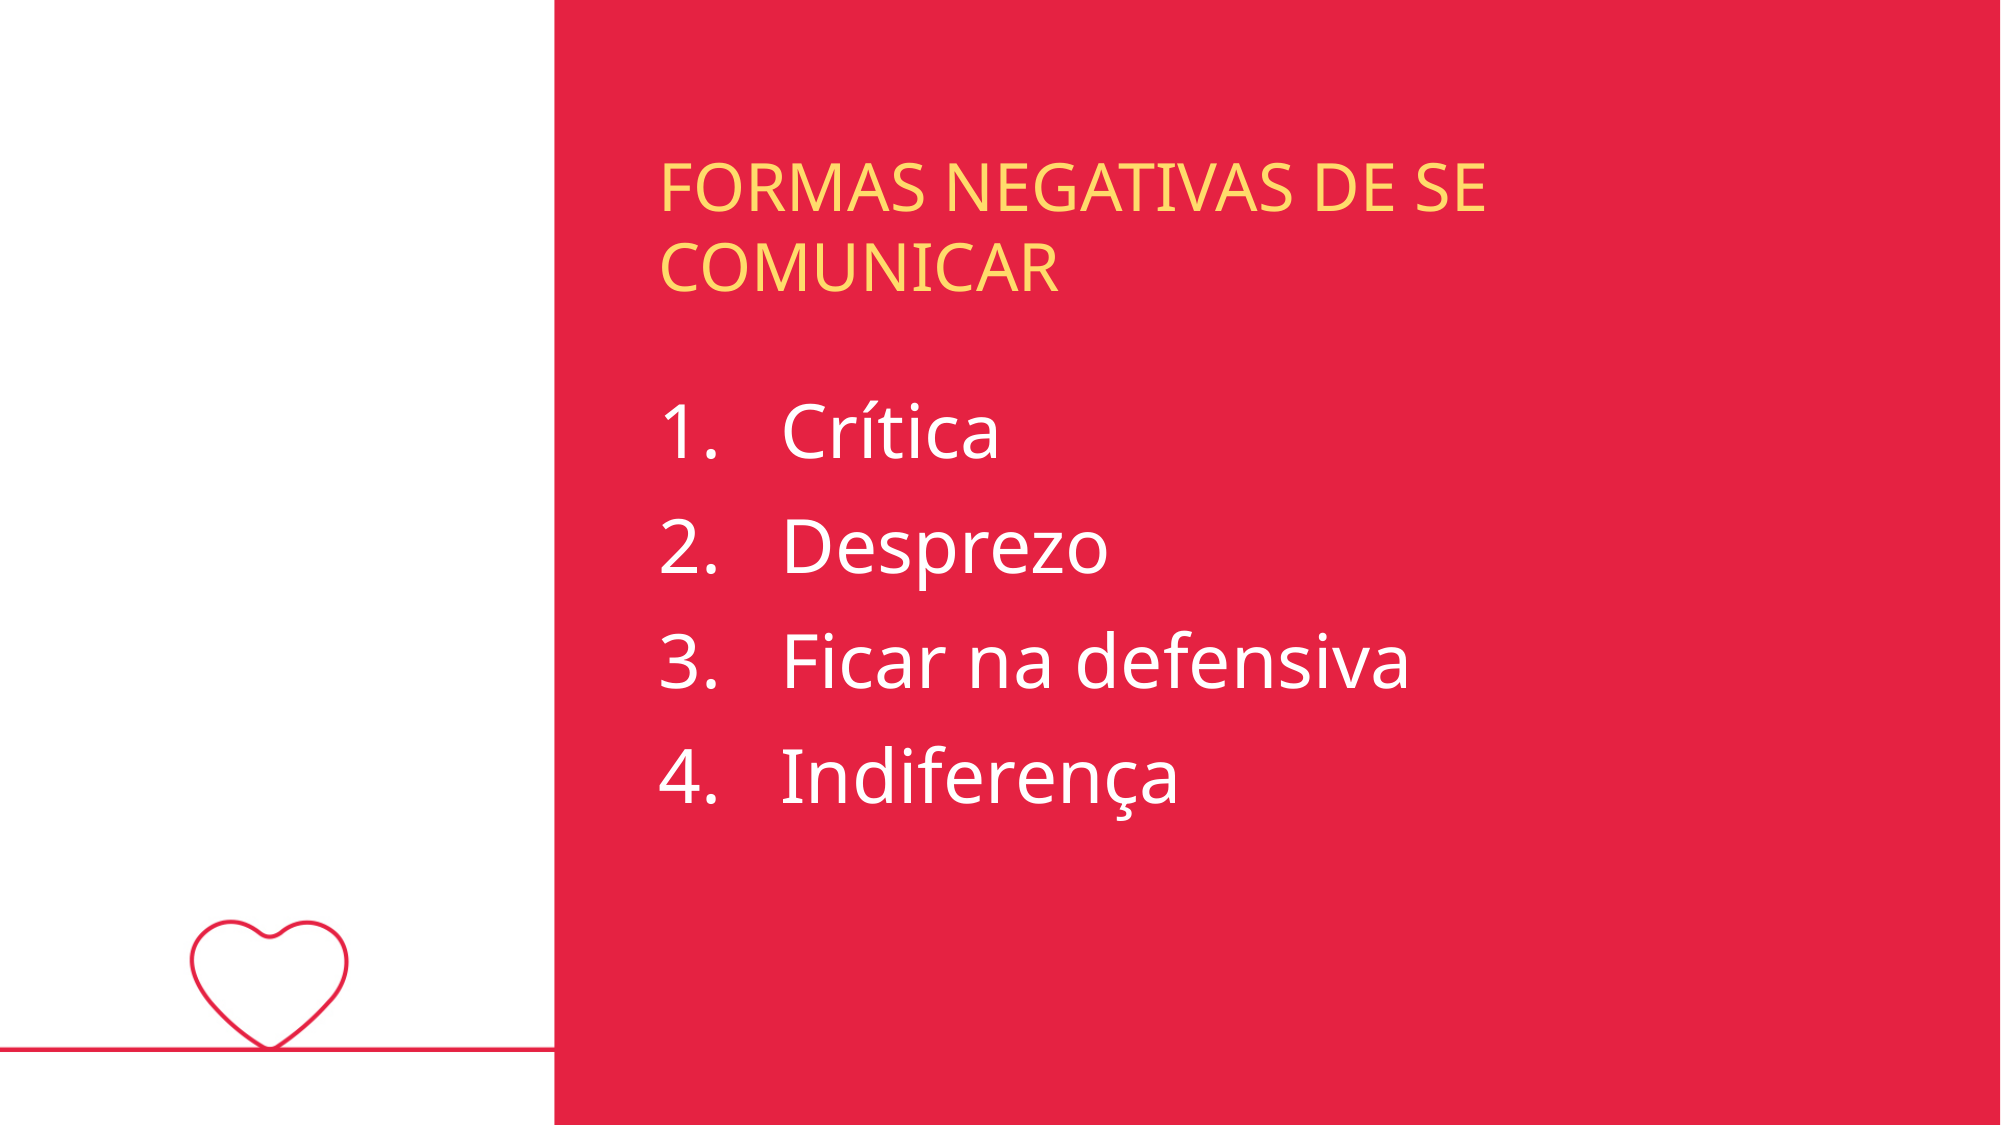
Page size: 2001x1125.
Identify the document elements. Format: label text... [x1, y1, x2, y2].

text_box Crítica Desprezo Ficar na defensiva Indiferença [643, 376, 1646, 827]
text_box FORMAS NEGATIVAS DE SE COMUNICAR [643, 137, 1575, 313]
picture [0, 0, 2001, 1125]
